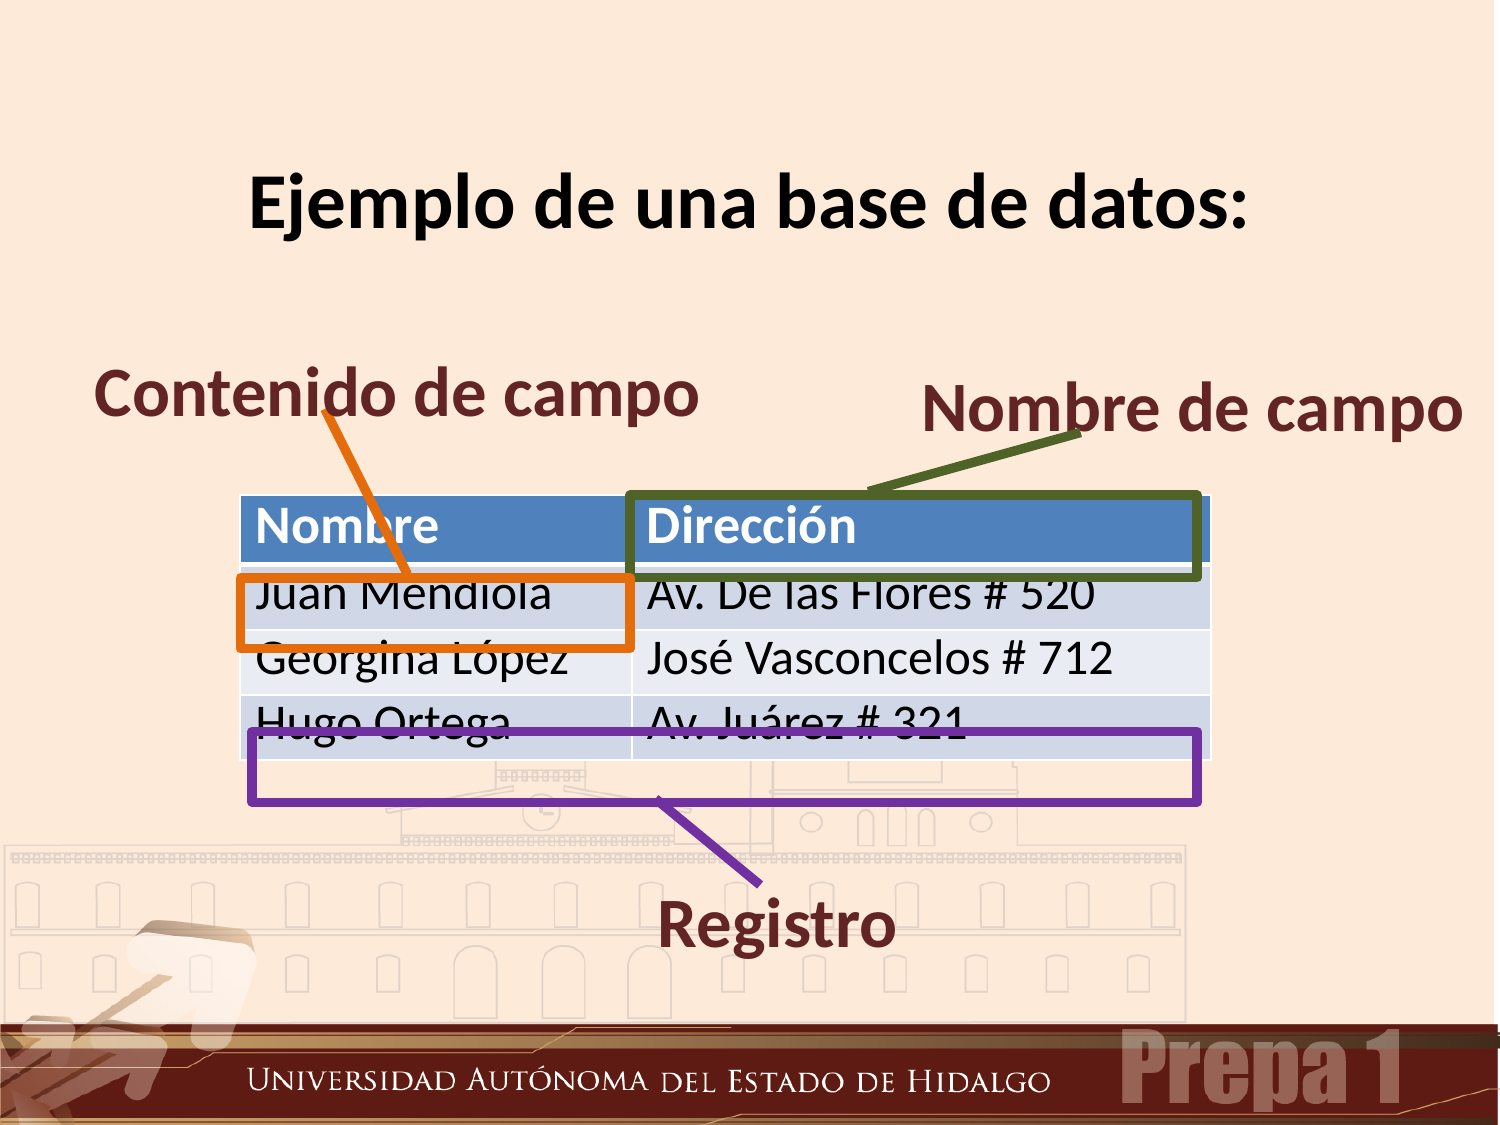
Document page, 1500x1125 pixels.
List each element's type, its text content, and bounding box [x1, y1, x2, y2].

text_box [655, 798, 761, 886]
text_box [628, 493, 1199, 580]
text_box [867, 432, 1081, 492]
table_cell Av. De las Flores # 520 [633, 567, 1210, 629]
table_cell Georgina López [241, 651, 631, 694]
table_header Nombre [412, 496, 628, 562]
table_cell José Vasconcelos # 712 [633, 631, 1210, 694]
text_box Registro [643, 869, 913, 970]
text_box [324, 408, 408, 575]
text_box Contenido de campo [79, 338, 717, 438]
table_header Nombre [241, 496, 319, 562]
table_header Dirección [1199, 496, 1210, 562]
table_cell Juan Mendiola [412, 567, 628, 576]
table_cell Hugo Ortega [241, 696, 631, 759]
text_box [250, 729, 1199, 804]
text_box [238, 576, 632, 651]
title Ejemplo de una base de datos: [75, 103, 1425, 291]
table_cell Av. Juárez # 321 [633, 696, 1210, 759]
table_cell Juan Mendiola [241, 567, 320, 576]
text_box Nombre de campo [906, 353, 1480, 454]
picture [0, 0, 1500, 1125]
